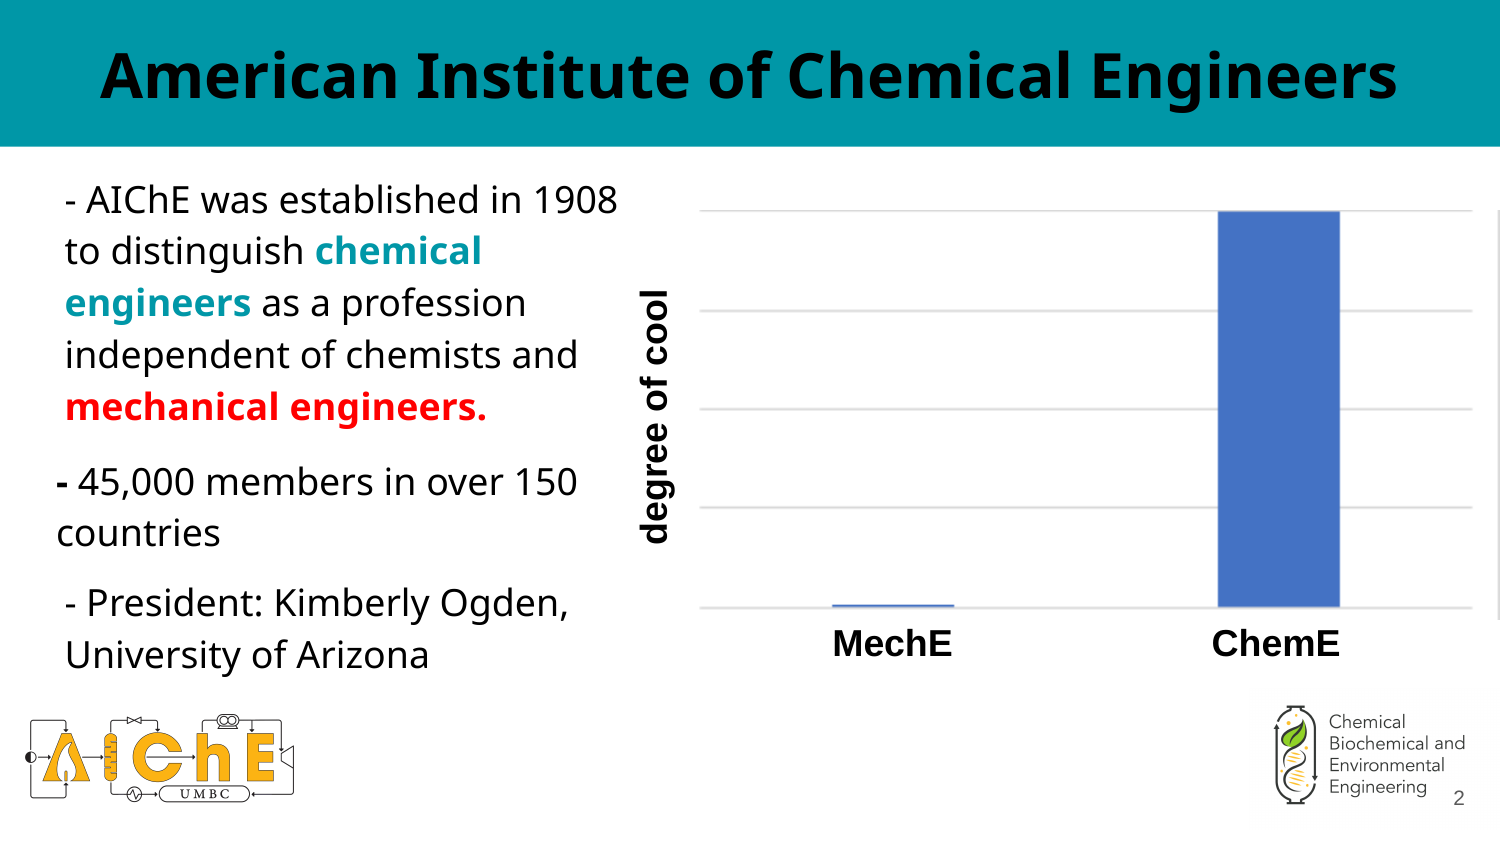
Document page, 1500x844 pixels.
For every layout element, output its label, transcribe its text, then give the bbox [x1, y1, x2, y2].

picture [1249, 688, 1500, 830]
title American Institute of Chemical Engineers [0, 0, 1500, 147]
list - President: Kimberly Ogden, University of Arizona [49, 557, 647, 697]
picture [21, 711, 298, 806]
list - 45,000 members in over 150 countries [41, 435, 605, 566]
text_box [610, 173, 1500, 670]
slide_number ‹#› [1389, 764, 1480, 830]
list - AIChE was established in 1908 to distinguish chemical engineers as a profession independent of chemists and mechanical engineers. [49, 153, 647, 435]
